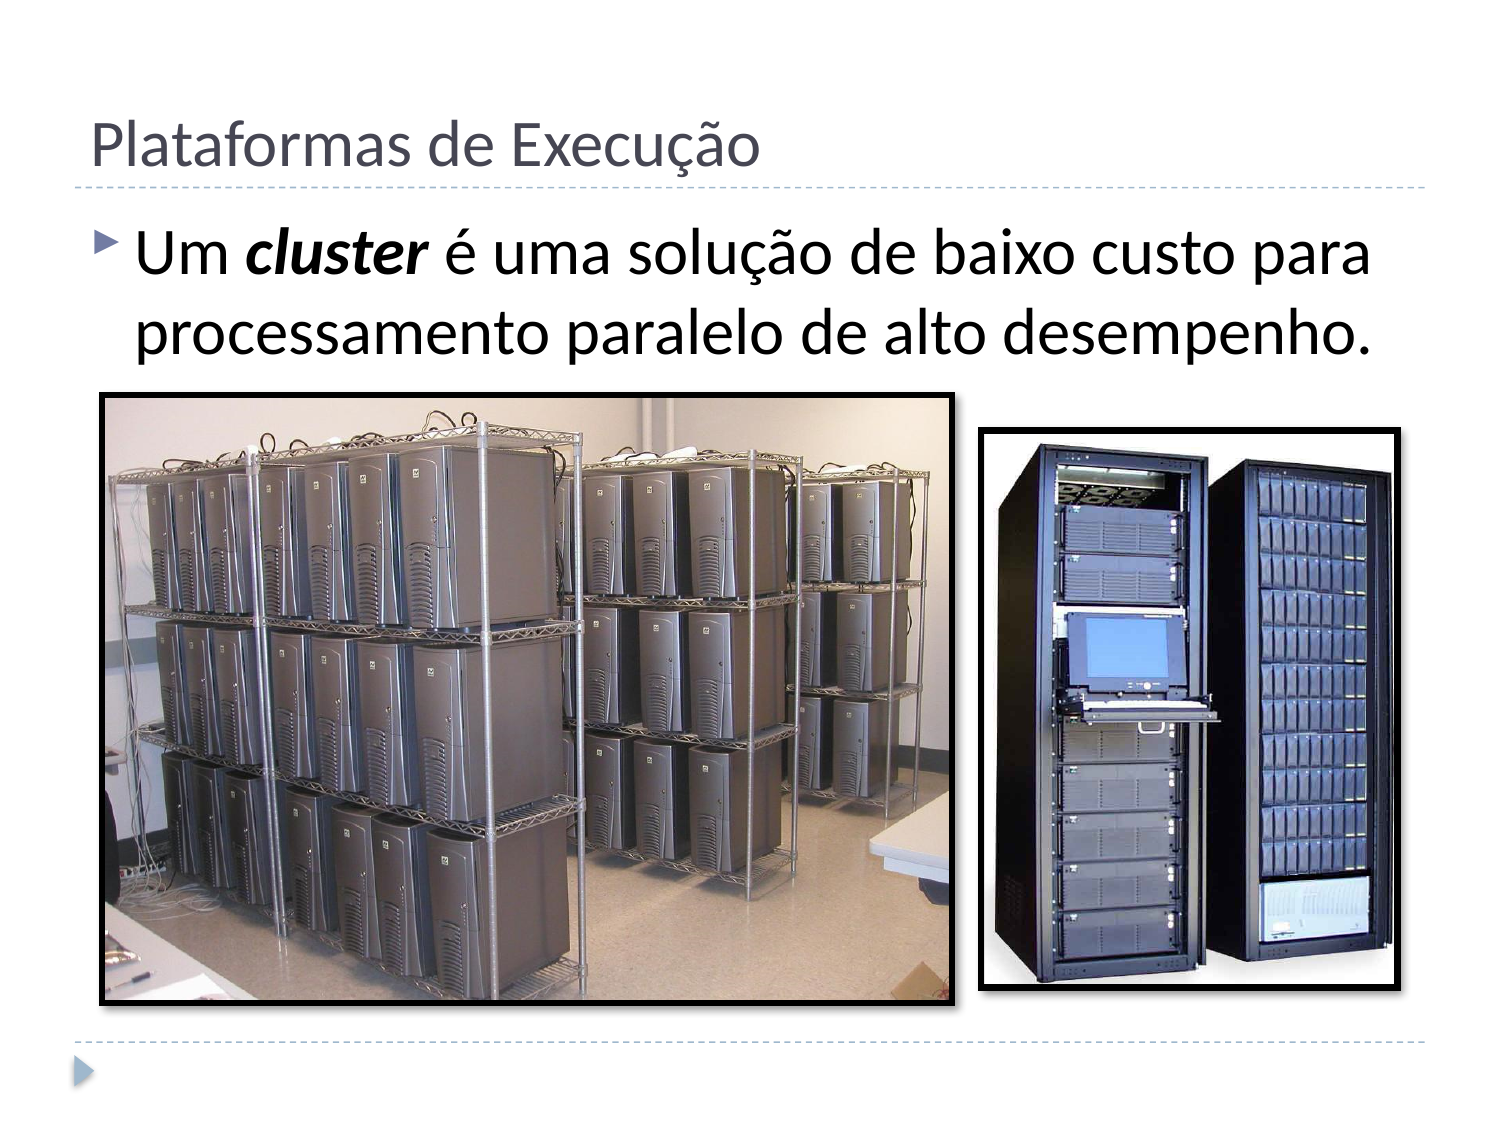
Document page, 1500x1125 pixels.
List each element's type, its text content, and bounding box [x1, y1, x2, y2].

title Plataformas de Execução [74, 24, 1426, 188]
picture [984, 433, 1395, 985]
picture [105, 398, 950, 1001]
list Um cluster é uma solução de baixo custo para processamento paralelo de alto desempenho. [74, 199, 1426, 1011]
